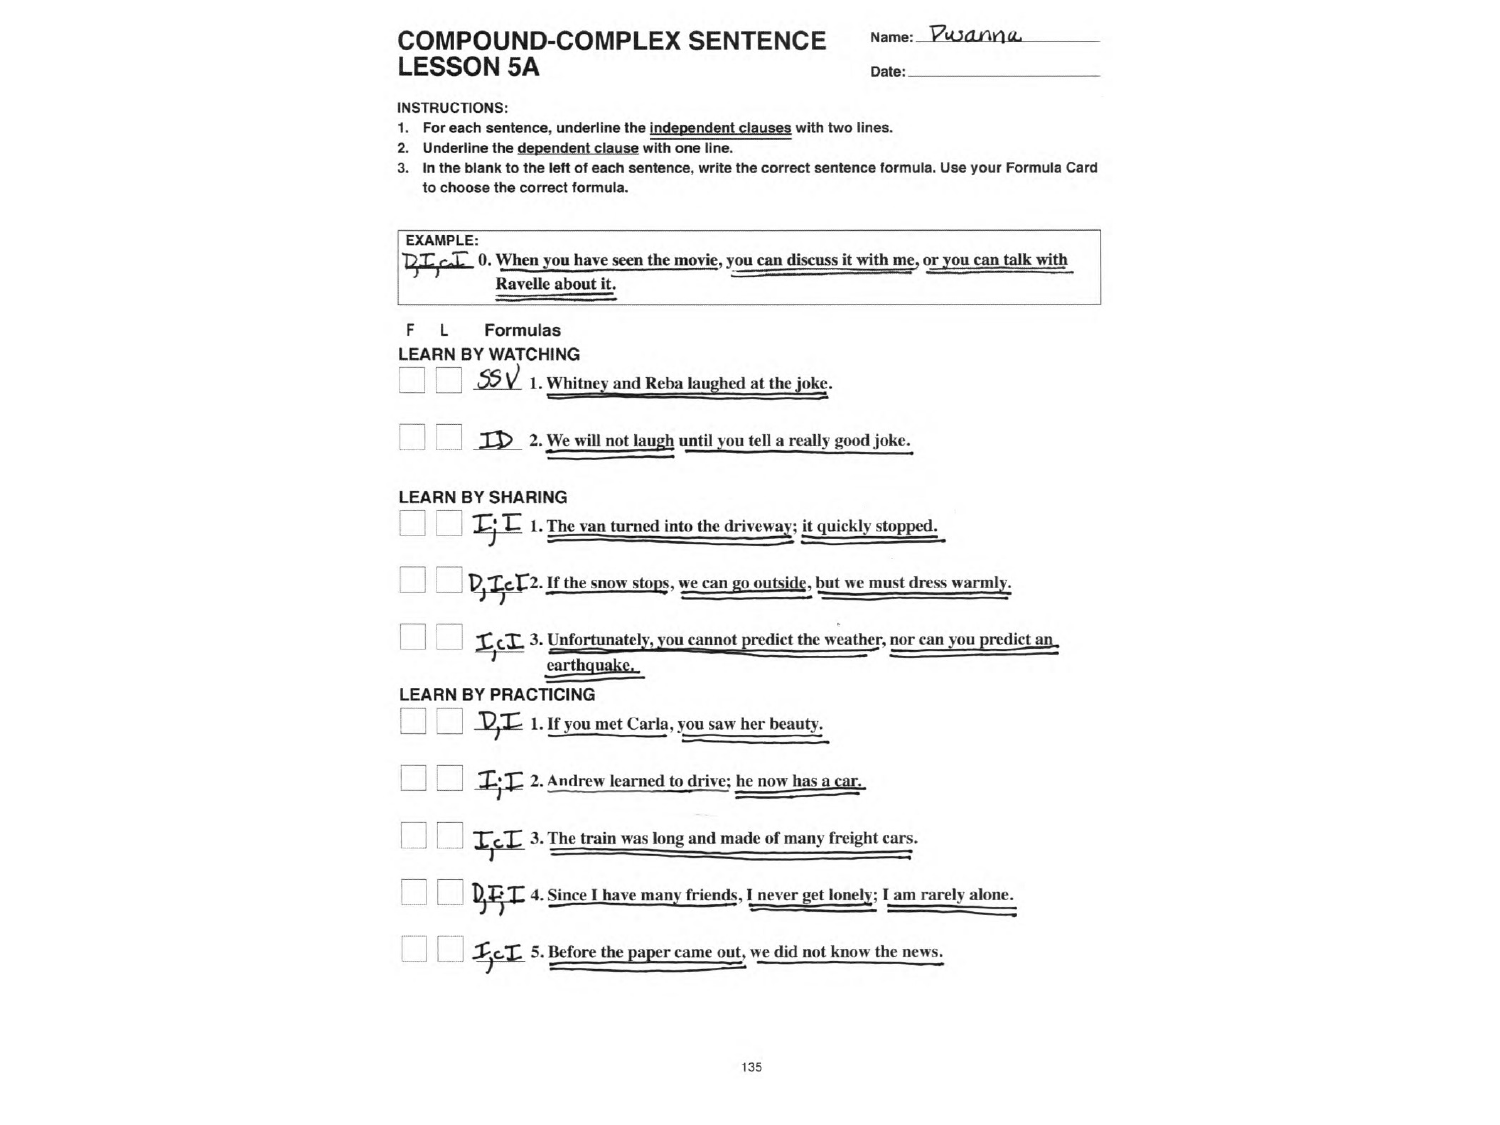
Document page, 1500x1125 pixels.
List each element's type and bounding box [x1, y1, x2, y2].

picture [383, 0, 1117, 1079]
